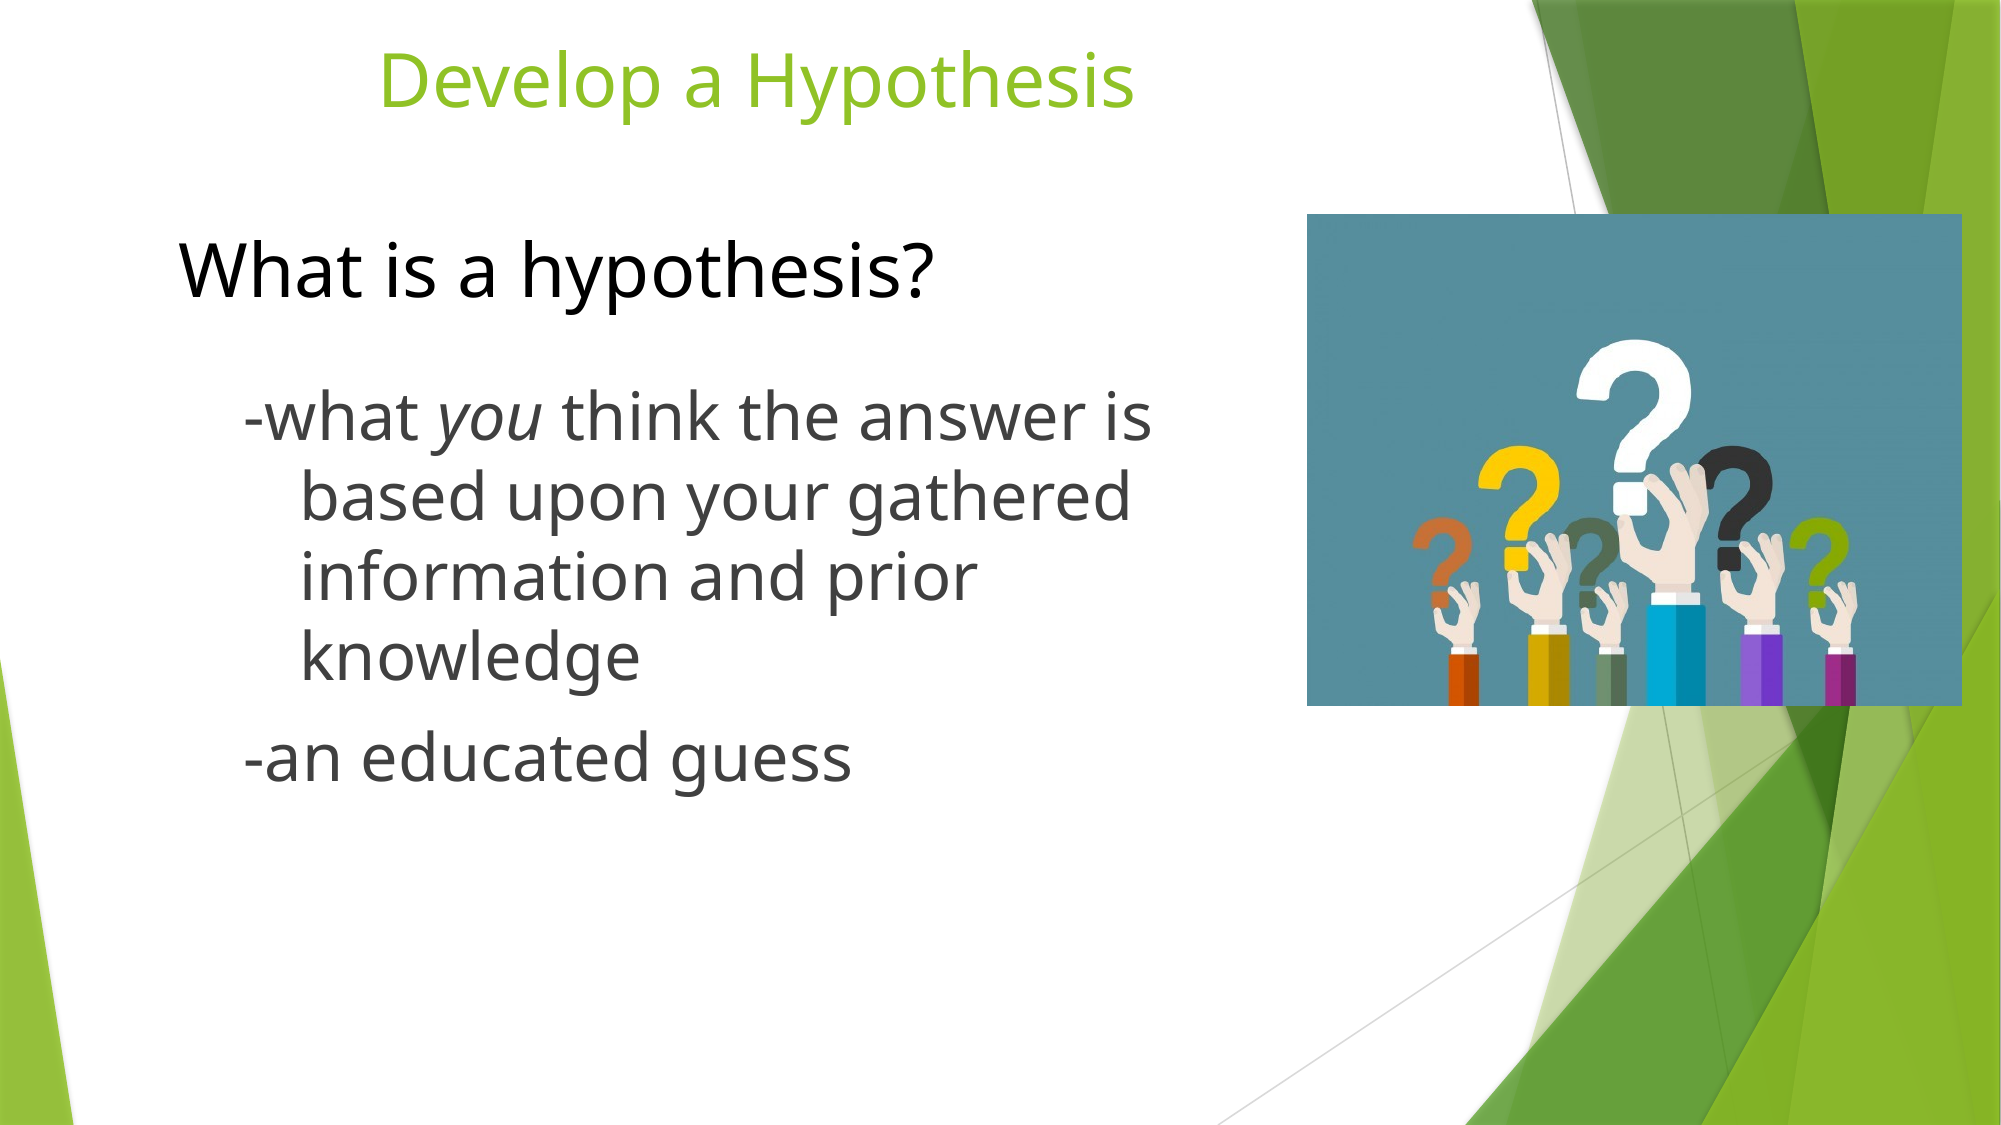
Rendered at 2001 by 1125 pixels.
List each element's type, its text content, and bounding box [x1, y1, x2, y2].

text_box What is a hypothesis? [164, 214, 1027, 405]
list -what you think the answer is based upon your gathered information and prior knowledge -an educated guess [228, 365, 1266, 991]
title Develop a Hypothesis [362, 24, 1490, 188]
picture [1307, 214, 1963, 707]
